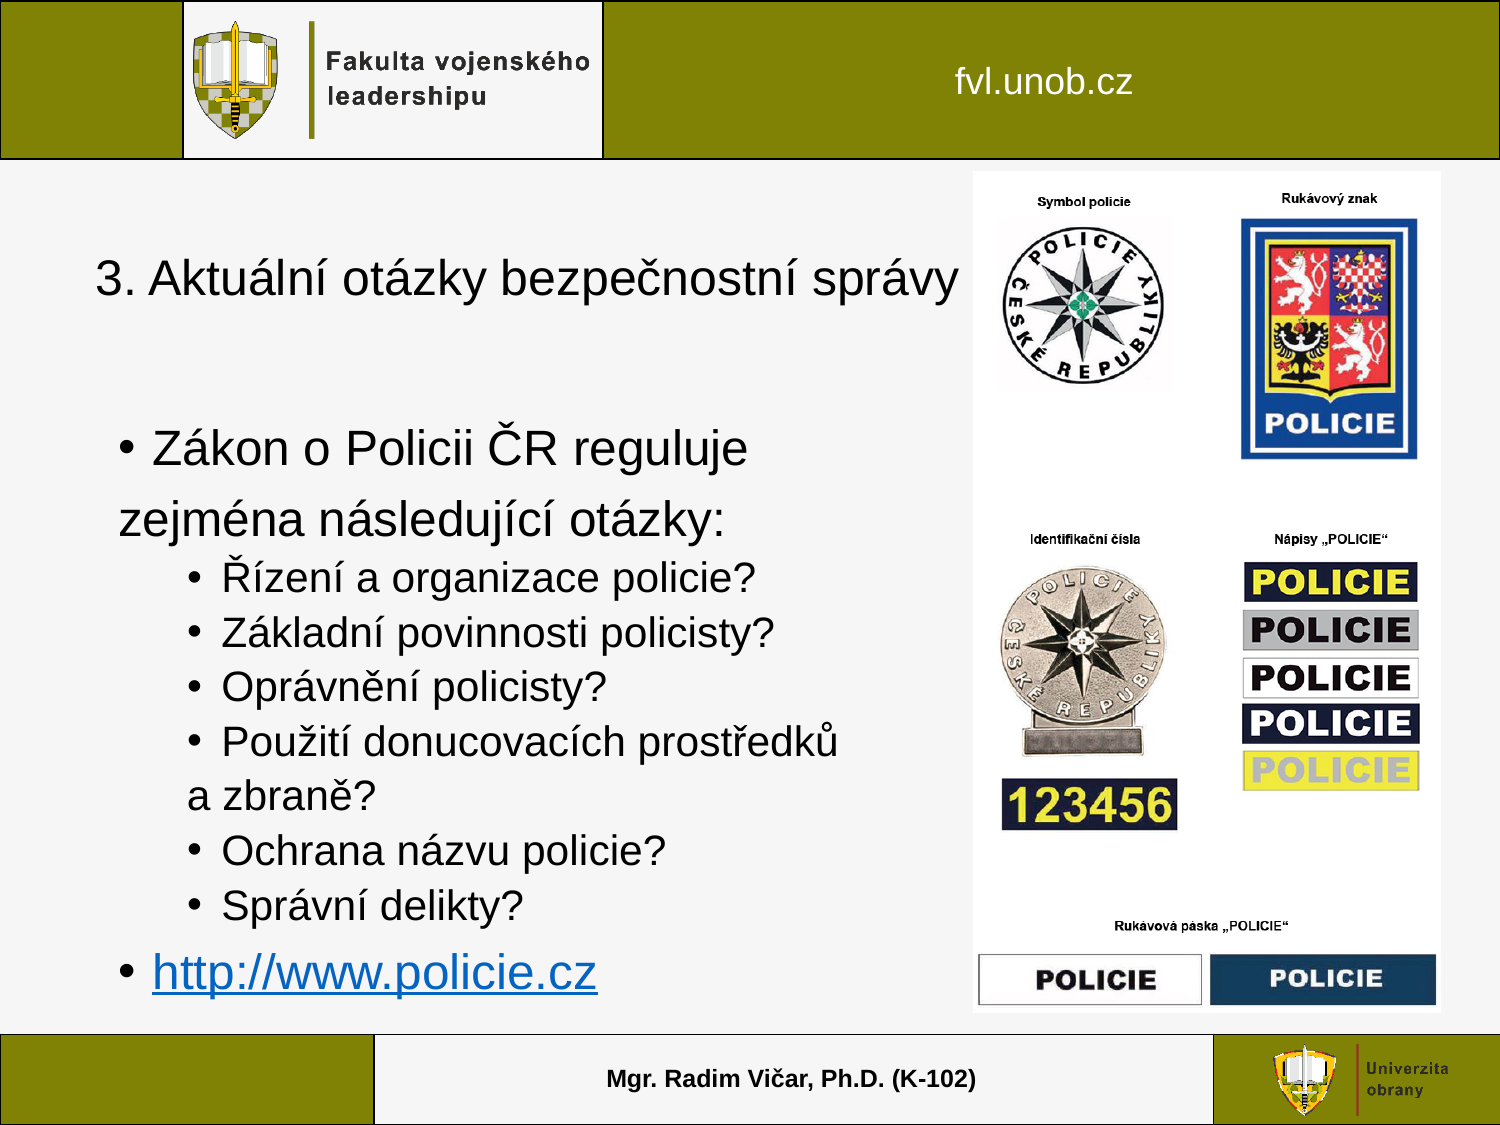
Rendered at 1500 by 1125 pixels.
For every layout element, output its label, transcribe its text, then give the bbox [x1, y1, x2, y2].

picture [193, 21, 589, 139]
title 3. Aktuální otázky bezpečnostní správy [80, 170, 1375, 388]
picture [1273, 1044, 1448, 1116]
picture [973, 171, 1441, 1013]
text_box Mgr. Radim Vičar, Ph.D. (K-102) [376, 1048, 1207, 1110]
list Zákon o Policii ČR reguluje zejména následující otázky: Řízení a organizace policie? Základní povinnosti policisty? Oprávnění policisty? Použití donucovacích prostředků a zbraně? Ochrana názvu policie? Správní delikty? http://www.policie.cz [103, 415, 1397, 1014]
